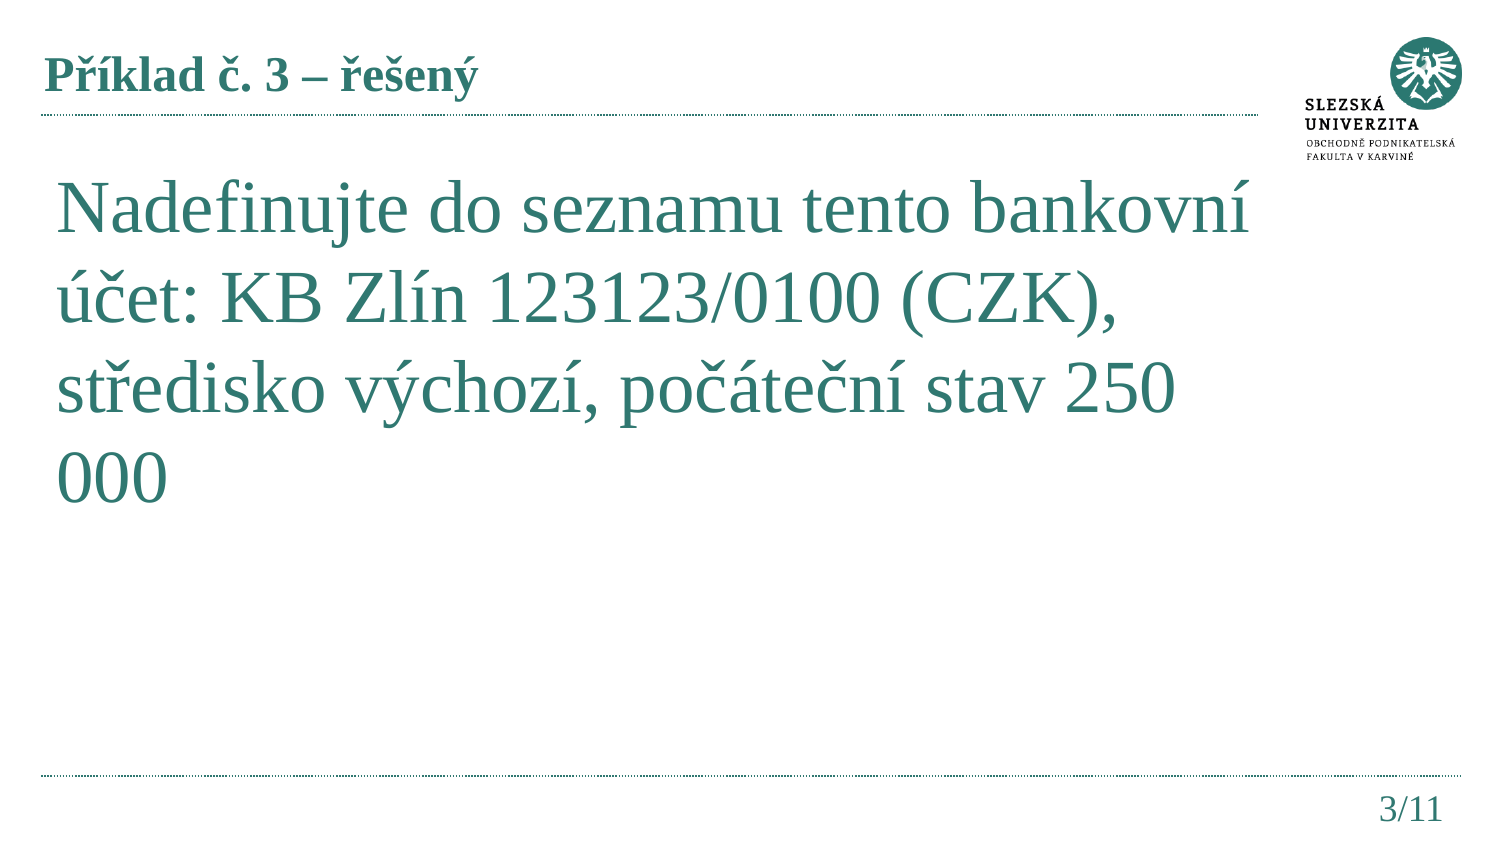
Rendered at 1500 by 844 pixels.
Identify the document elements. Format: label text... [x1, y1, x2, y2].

title Příklad č. 3 – řešený [29, 33, 668, 117]
slide_number 3/11 [1281, 776, 1459, 822]
picture [1305, 37, 1462, 160]
list Nadefinujte do seznamu tento bankovní účet: KB Zlín 123123/0100 (CZK), středisko výchozí, počáteční stav 250 000 [41, 150, 1317, 729]
